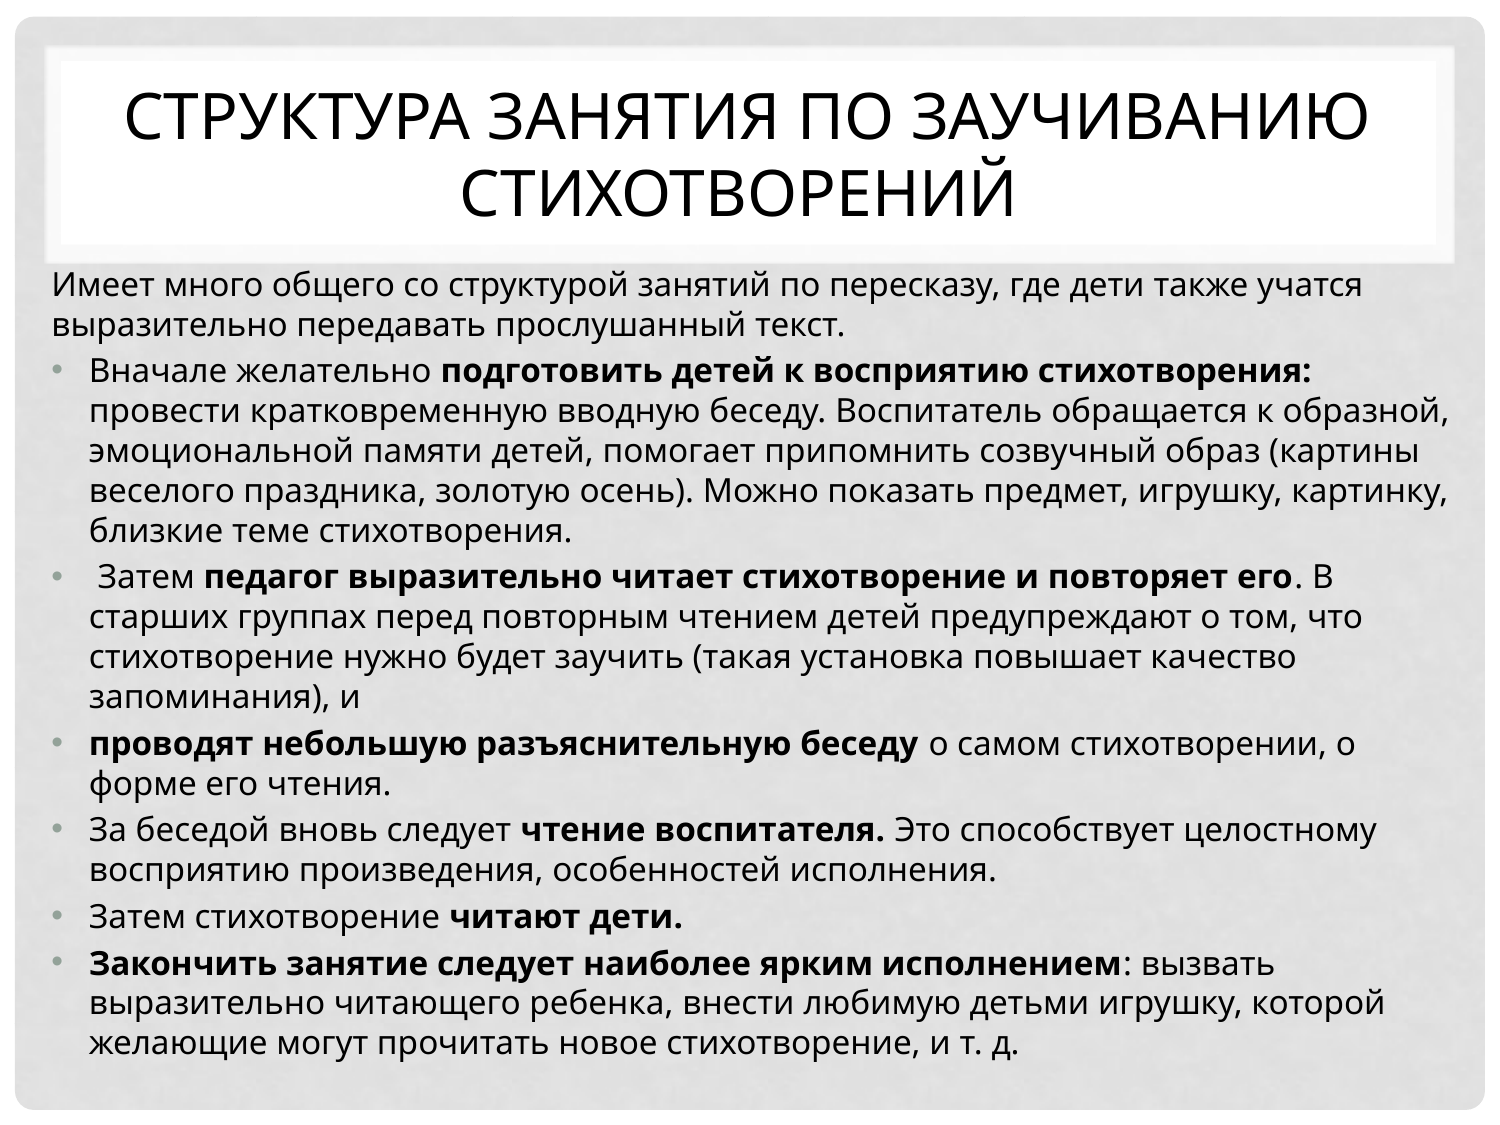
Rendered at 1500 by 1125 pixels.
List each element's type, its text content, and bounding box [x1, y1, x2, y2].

title Структура занятия по заучиванию стихотворений [69, 66, 1425, 238]
list Имеет много общего со структурой занятий по пересказу, где дети также учатся выразительно передавать прослушанный текст. Вначале желательно подготовить детей к восприятию стихотворения: провести кратковременную вводную беседу. Воспитатель обращается к образной, эмоциональной памяти детей, помогает припомнить созвучный образ (картины веселого праздника, золотую осень). Можно показать предмет, игрушку, картинку, близкие теме стихотворения. Затем педагог выразительно читает стихотворение и повторяет его. В старших группах перед повторным чтением детей предупреждают о том, что стихотворение нужно будет заучить (такая установка повышает качество запоминания), и проводят небольшую разъяснительную беседу о самом стихотворении, о форме его чтения. За беседой вновь следует чтение воспитателя. Это способствует целостному восприятию произведения, особенностей исполнения. Затем стихотворение читают дети. Закончить занятие следует наиболее ярким исполнением: вызвать выразительно читающего ребенка, внести любимую детьми игрушку, которой желающие могут прочитать новое стихотворение, и т. д. [17, 255, 1483, 1005]
